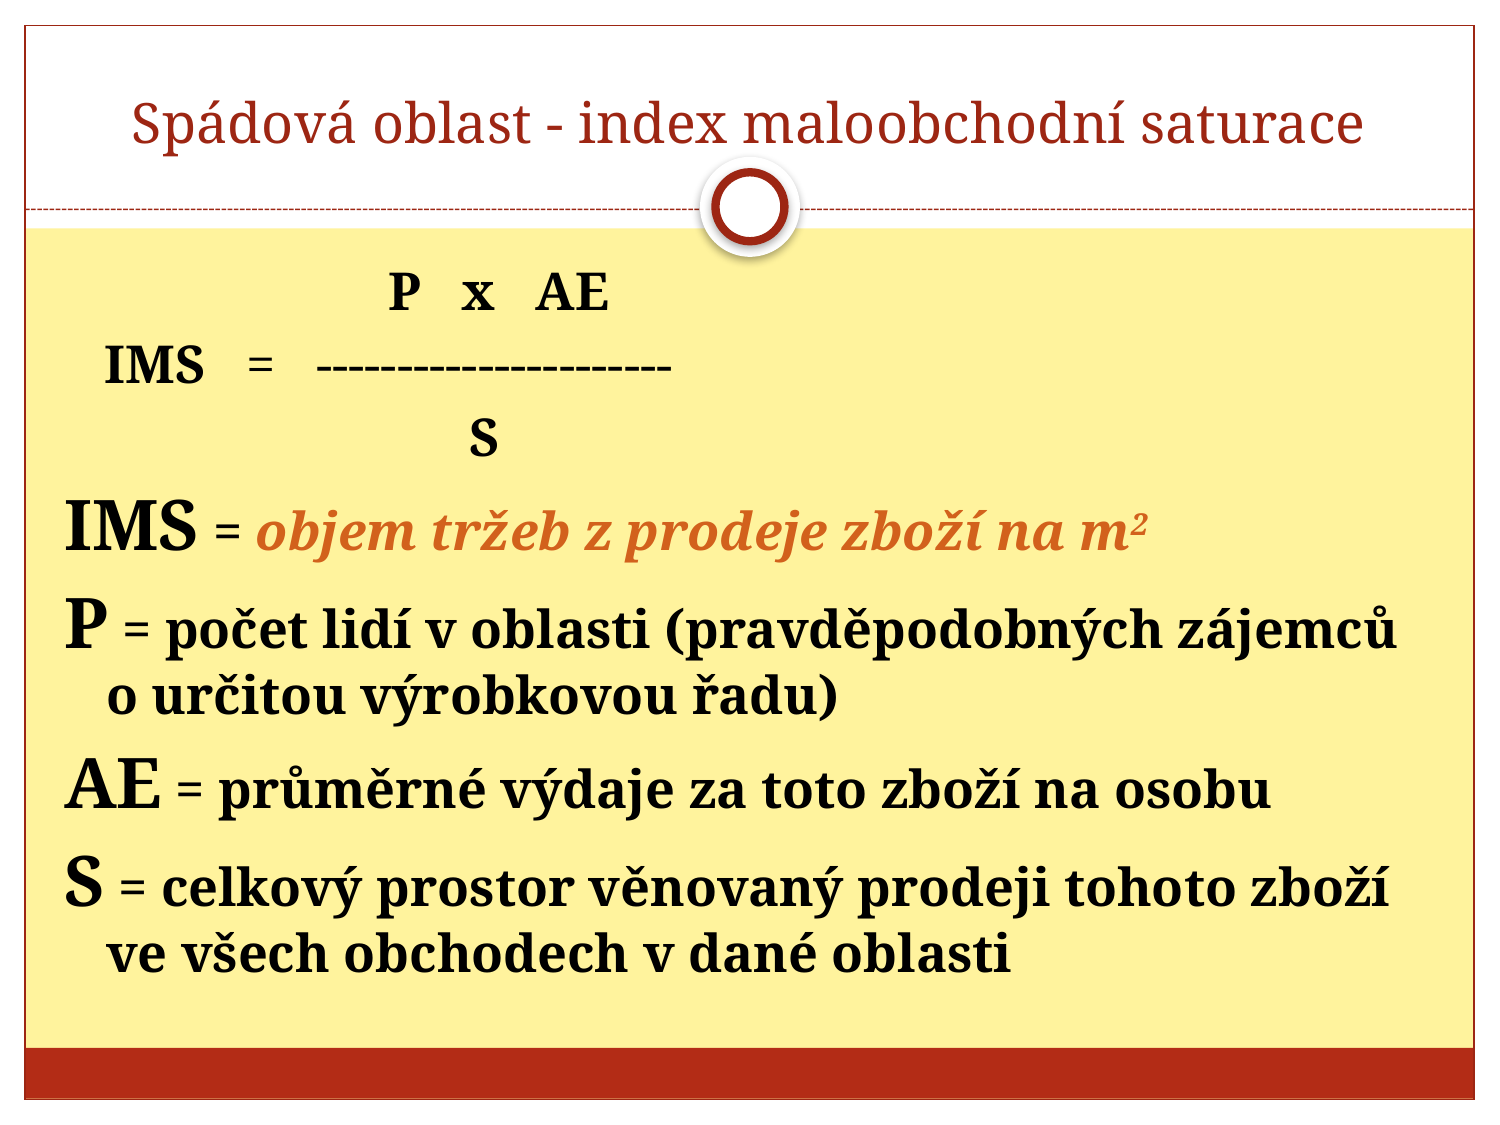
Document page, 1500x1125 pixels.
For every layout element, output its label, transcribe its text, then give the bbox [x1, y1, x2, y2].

title Spádová oblast - index maloobchodní saturace [49, 37, 1450, 162]
list P x AE IMS = ---------------------- S IMS = objem tržeb z prodeje zboží na m2 P = počet lidí v oblasti (pravděpodobných zájemců o určitou výrobkovou řadu) AE = průměrné výdaje za toto zboží na osobu S = celkový prostor věnovaný prodeji tohoto zboží ve všech obchodech v dané oblasti [49, 250, 1445, 1001]
